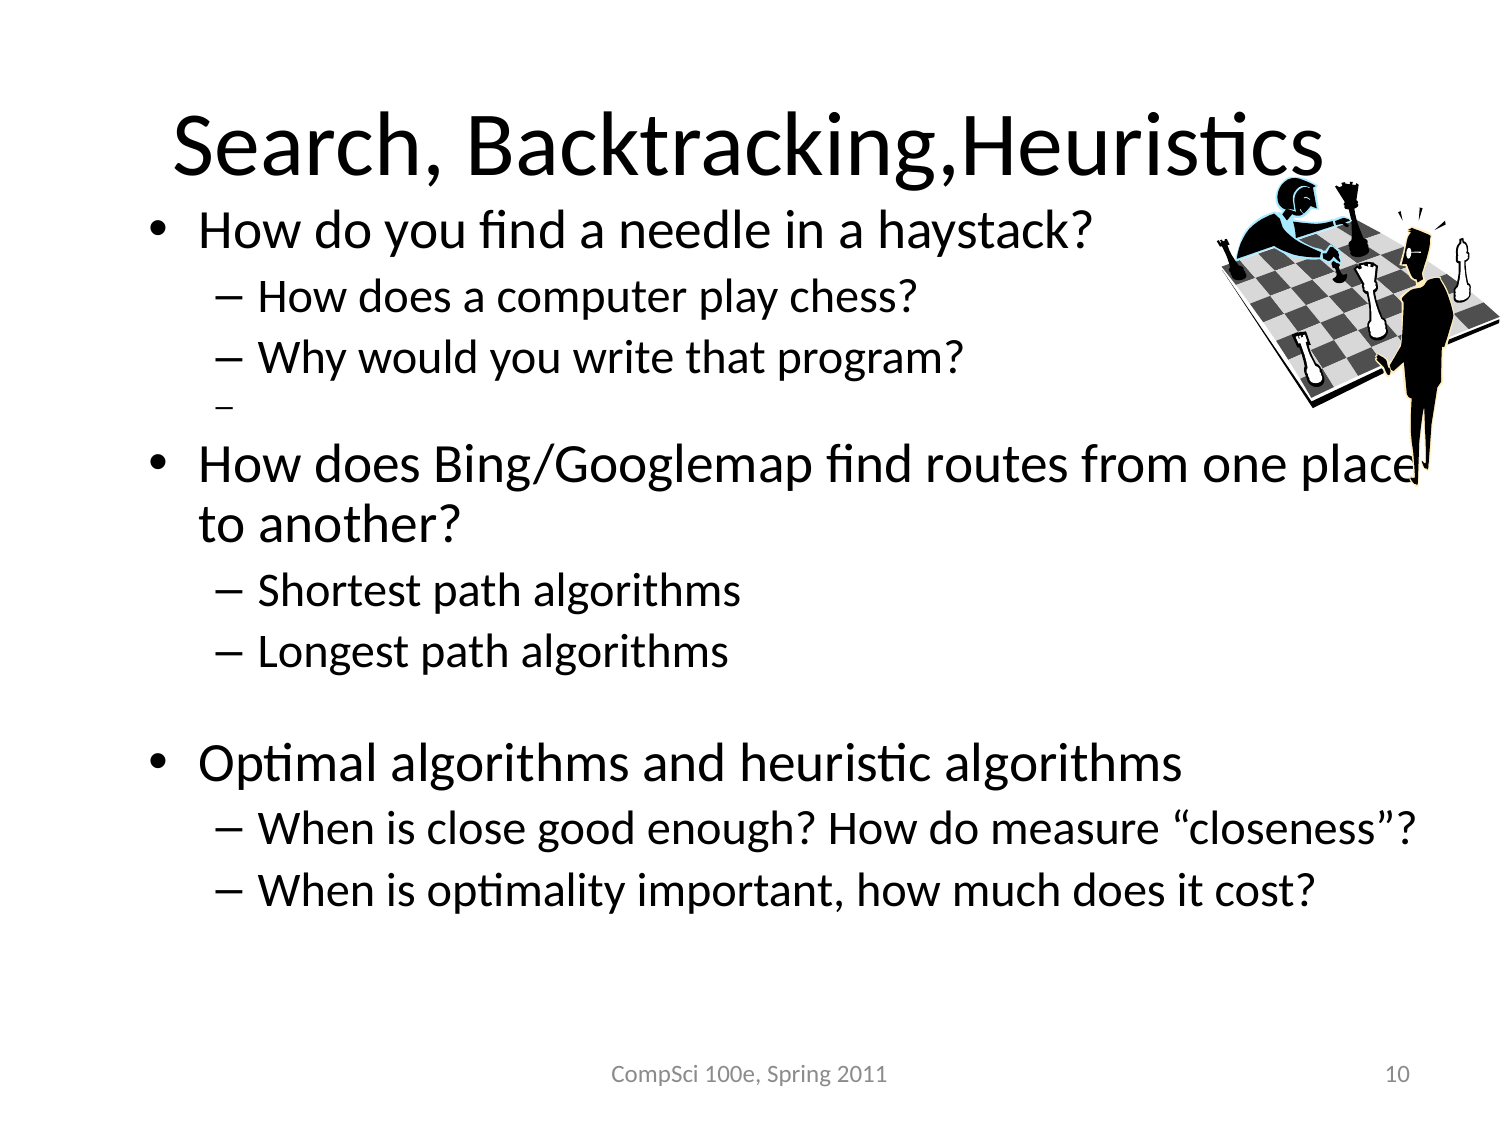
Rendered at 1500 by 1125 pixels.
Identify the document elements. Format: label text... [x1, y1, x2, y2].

footer CompSci 100e, Spring 2011 [512, 1042, 988, 1103]
title Search, Backtracking,Heuristics [75, 45, 1425, 233]
picture [1216, 174, 1500, 488]
slide_number 10 [1074, 1042, 1425, 1103]
list How do you find a needle in a haystack? How does a computer play chess? Why would you write that program? How does Bing/Googlemap find routes from one place to another? Shortest path algorithms Longest path algorithms Optimal algorithms and heuristic algorithms When is close good enough? How do measure “closeness”? When is optimality important, how much does it cost? [133, 193, 1438, 980]
